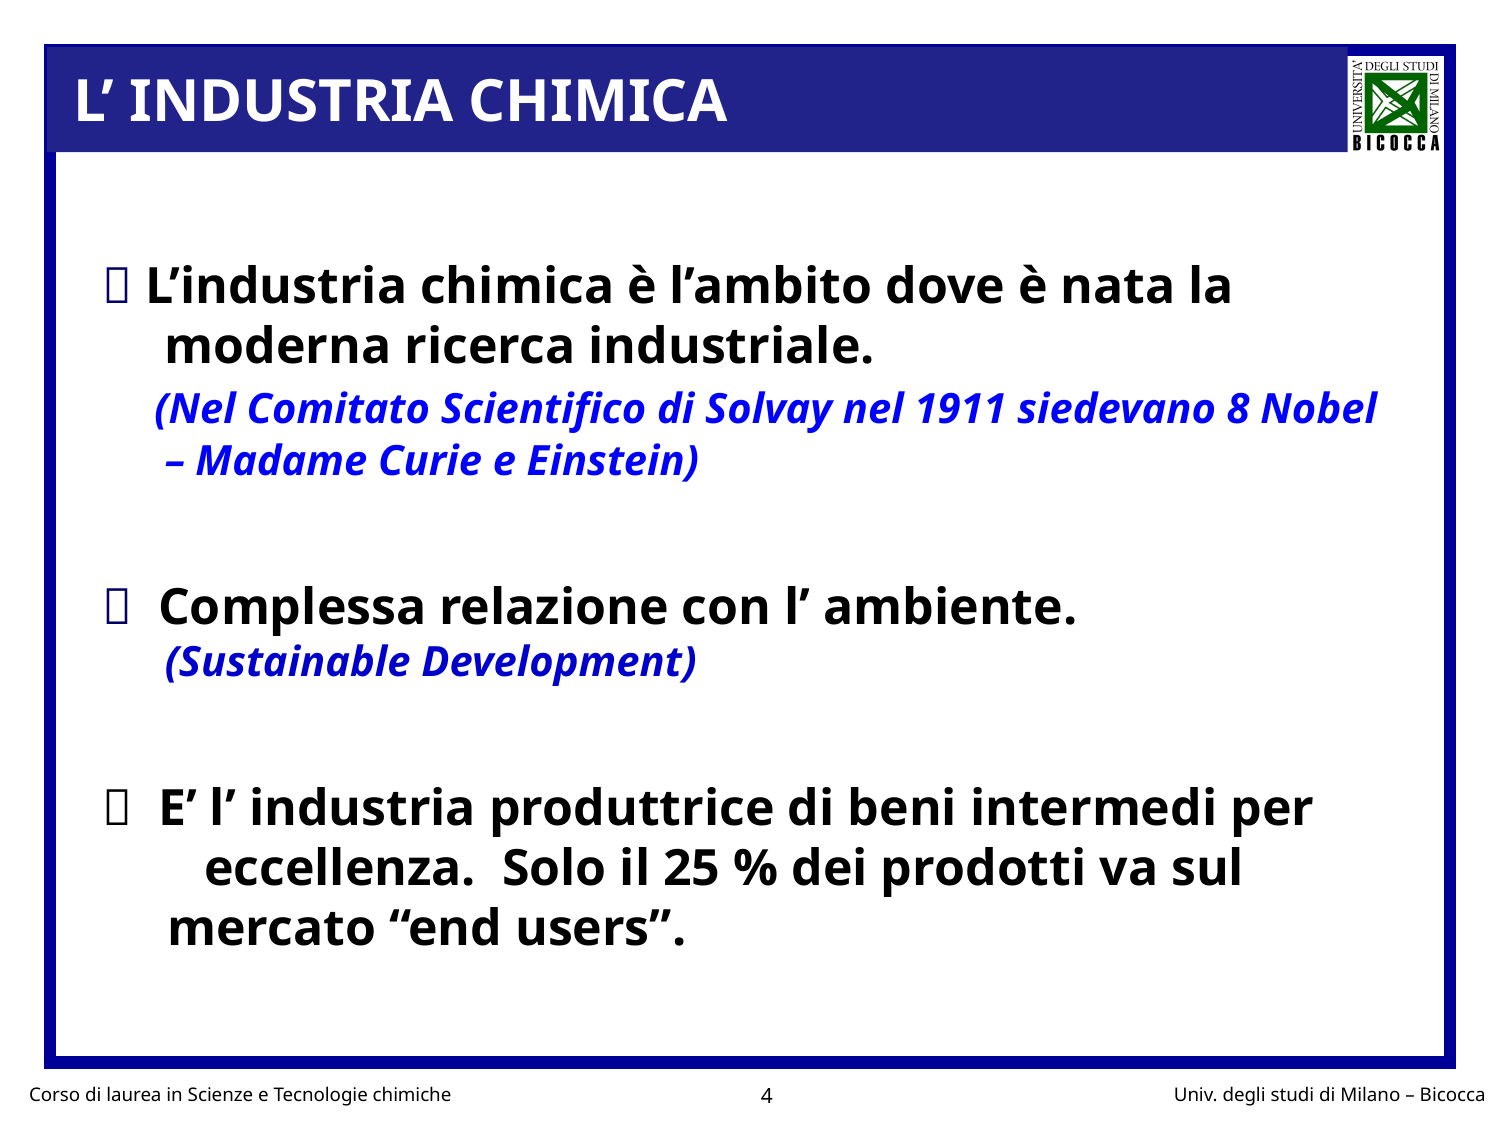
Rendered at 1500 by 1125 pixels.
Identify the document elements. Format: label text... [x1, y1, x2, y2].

text_box L’ INDUSTRIA CHIMICA [58, 55, 744, 141]
slide_number 4 [474, 1074, 788, 1125]
text_box  E’ l’ industria produttrice di beni intermedi per eccellenza. Solo il 25 % dei prodotti va sul mercato “end users”. [87, 767, 1388, 963]
text_box  L’industria chimica è l’ambito dove è nata la moderna ricerca industriale. (Nel Comitato Scientifico di Solvay nel 1911 siedevano 8 Nobel – Madame Curie e Einstein) [87, 246, 1400, 492]
text_box  Complessa relazione con l’ ambiente. (Sustainable Development) [87, 566, 1400, 692]
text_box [1350, 58, 1442, 153]
text_box [46, 46, 1348, 153]
